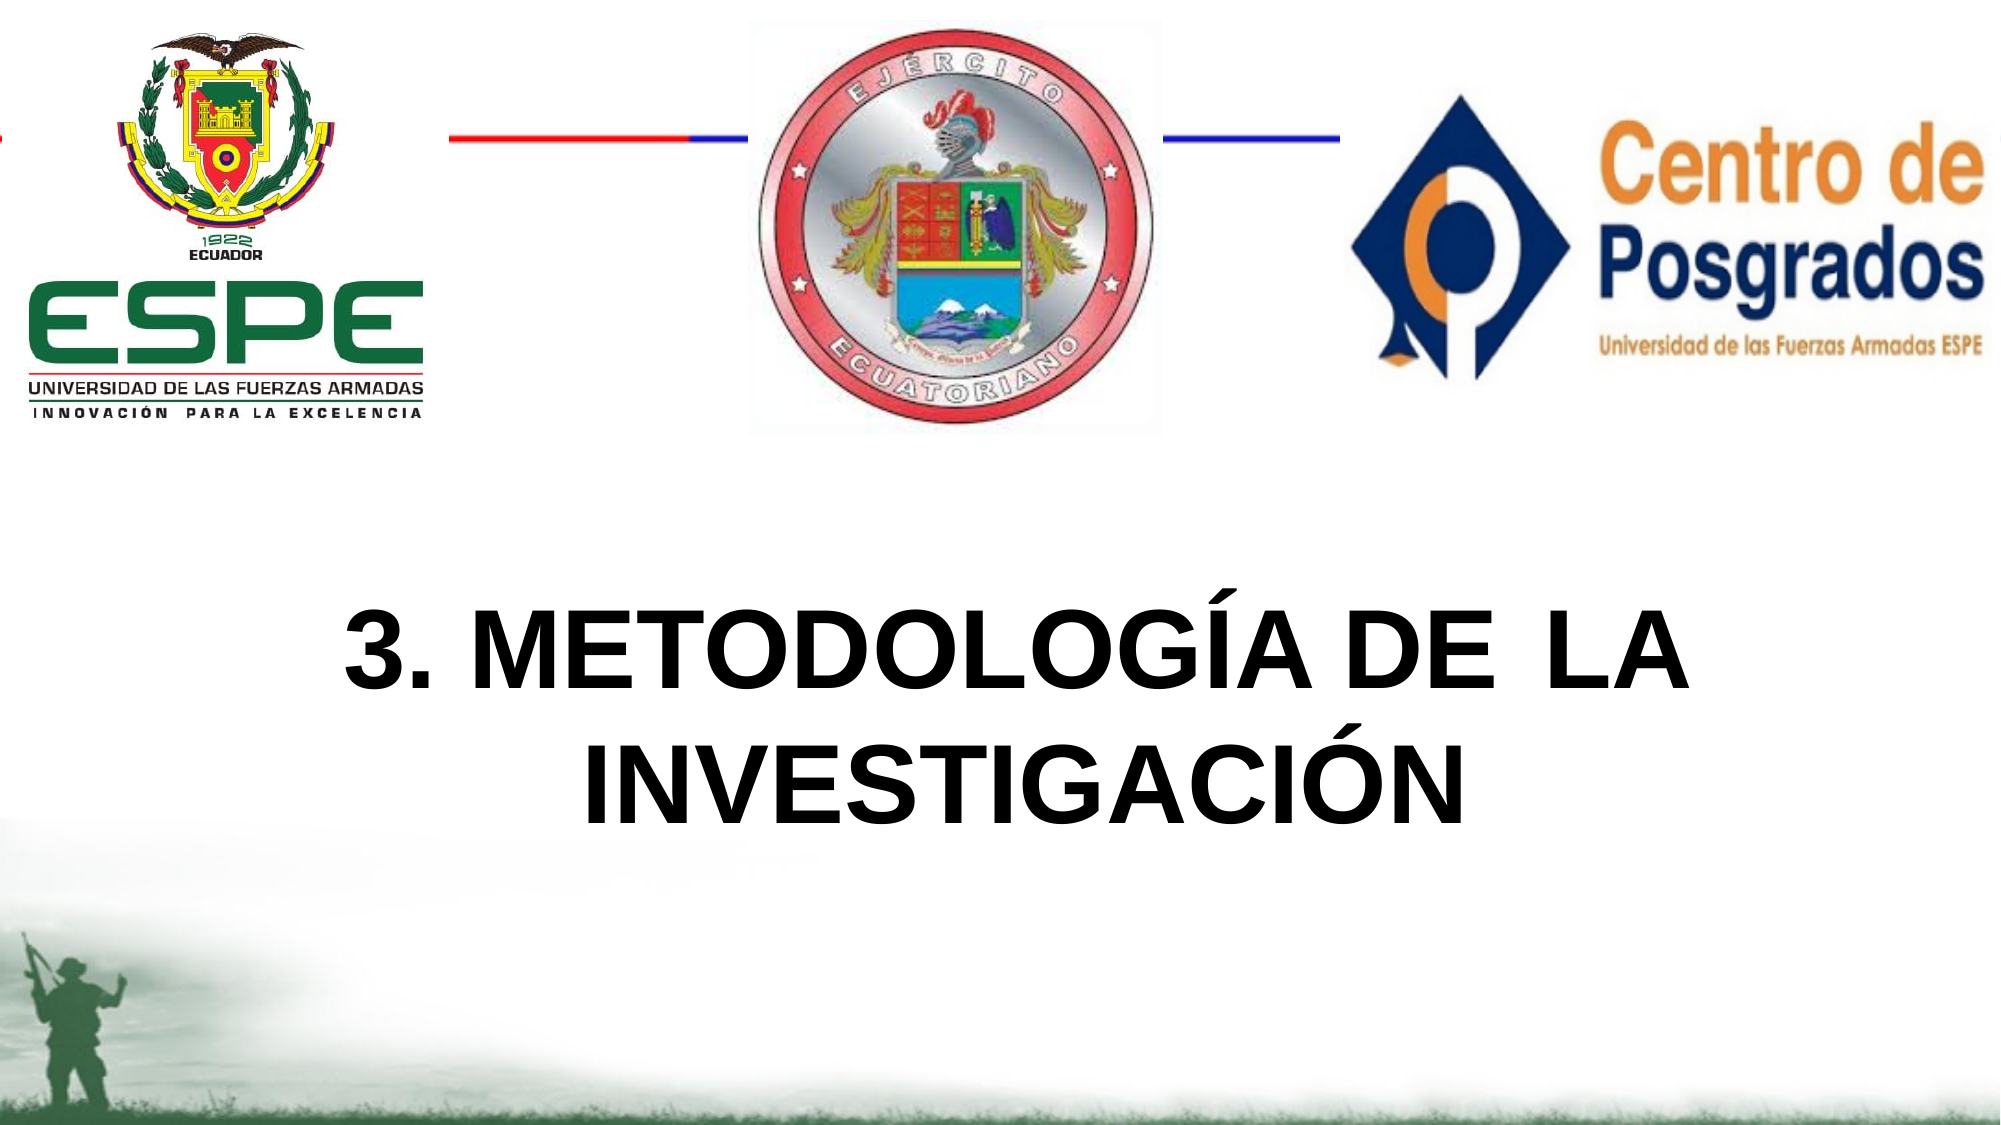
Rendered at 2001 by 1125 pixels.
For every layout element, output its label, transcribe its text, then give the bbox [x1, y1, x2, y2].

text_box 3. METODOLOGÍA DE LA INVESTIGACIÓN [305, 568, 1759, 854]
picture [0, 0, 2001, 1125]
